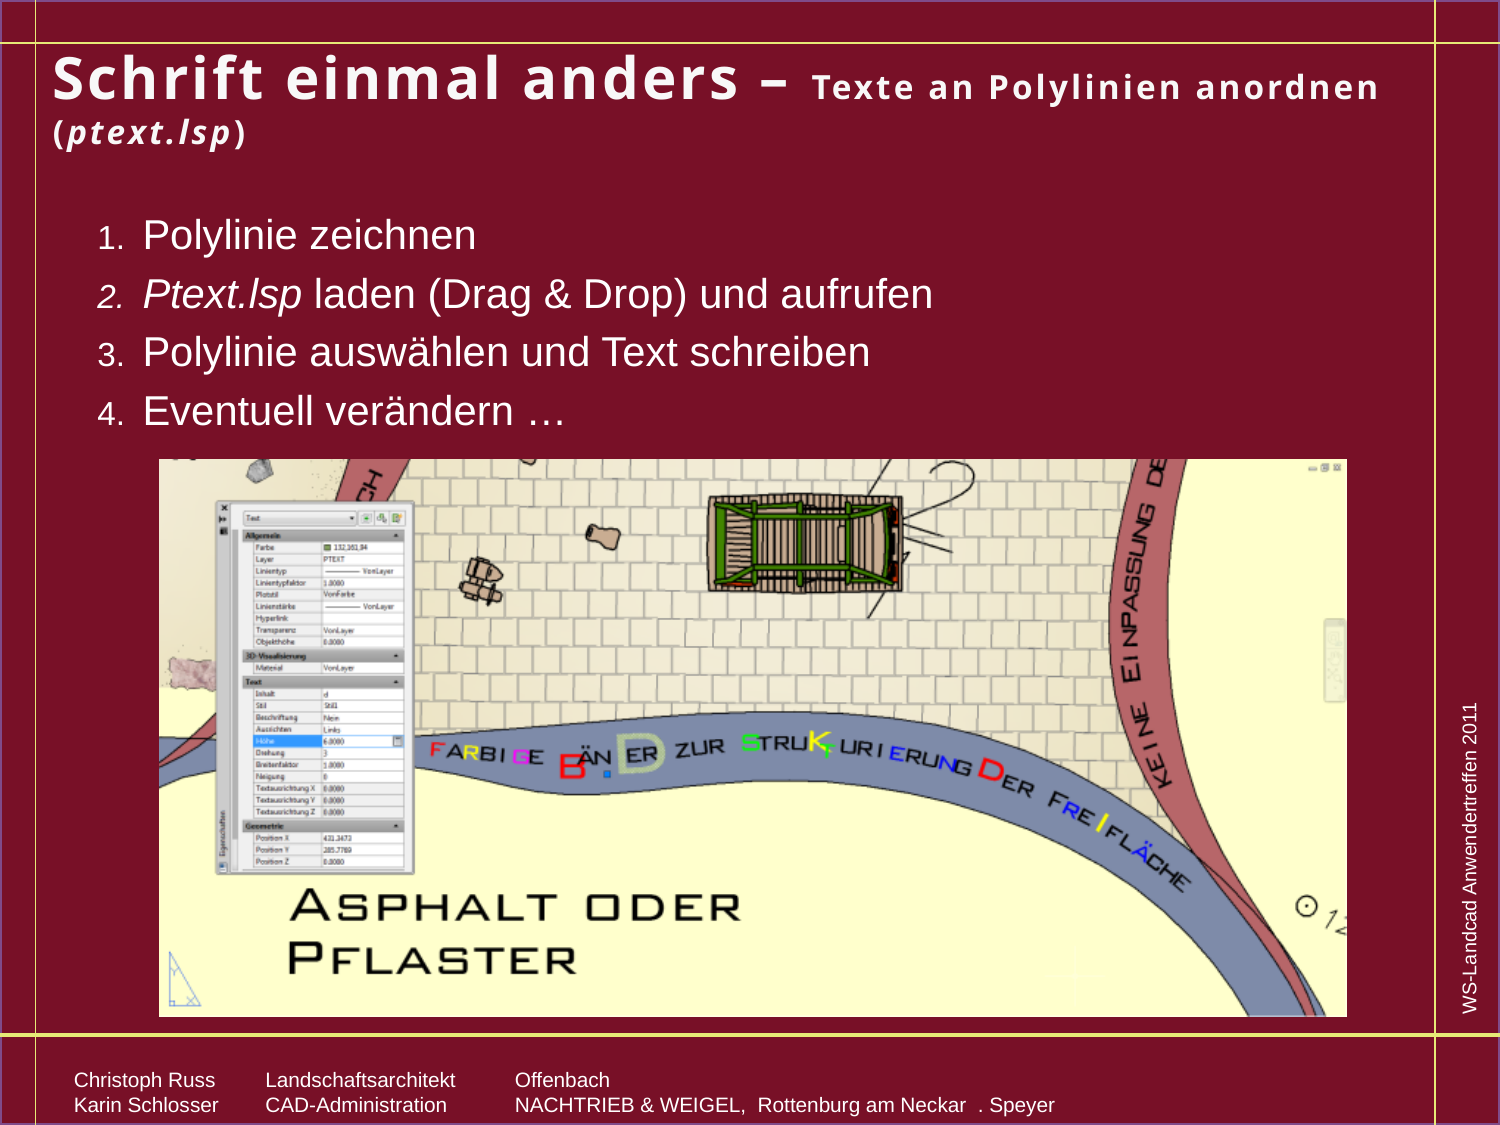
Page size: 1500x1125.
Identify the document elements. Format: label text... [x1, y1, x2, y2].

title Schrift einmal anders – Texte an Polylinien anordnen (ptext.lsp) [45, 42, 1441, 149]
text_box Polylinie zeichnen Ptext.lsp laden (Drag & Drop) und aufrufen Polylinie auswählen und Text schreiben Eventuell verändern … [82, 208, 1187, 911]
picture [159, 459, 1347, 1017]
